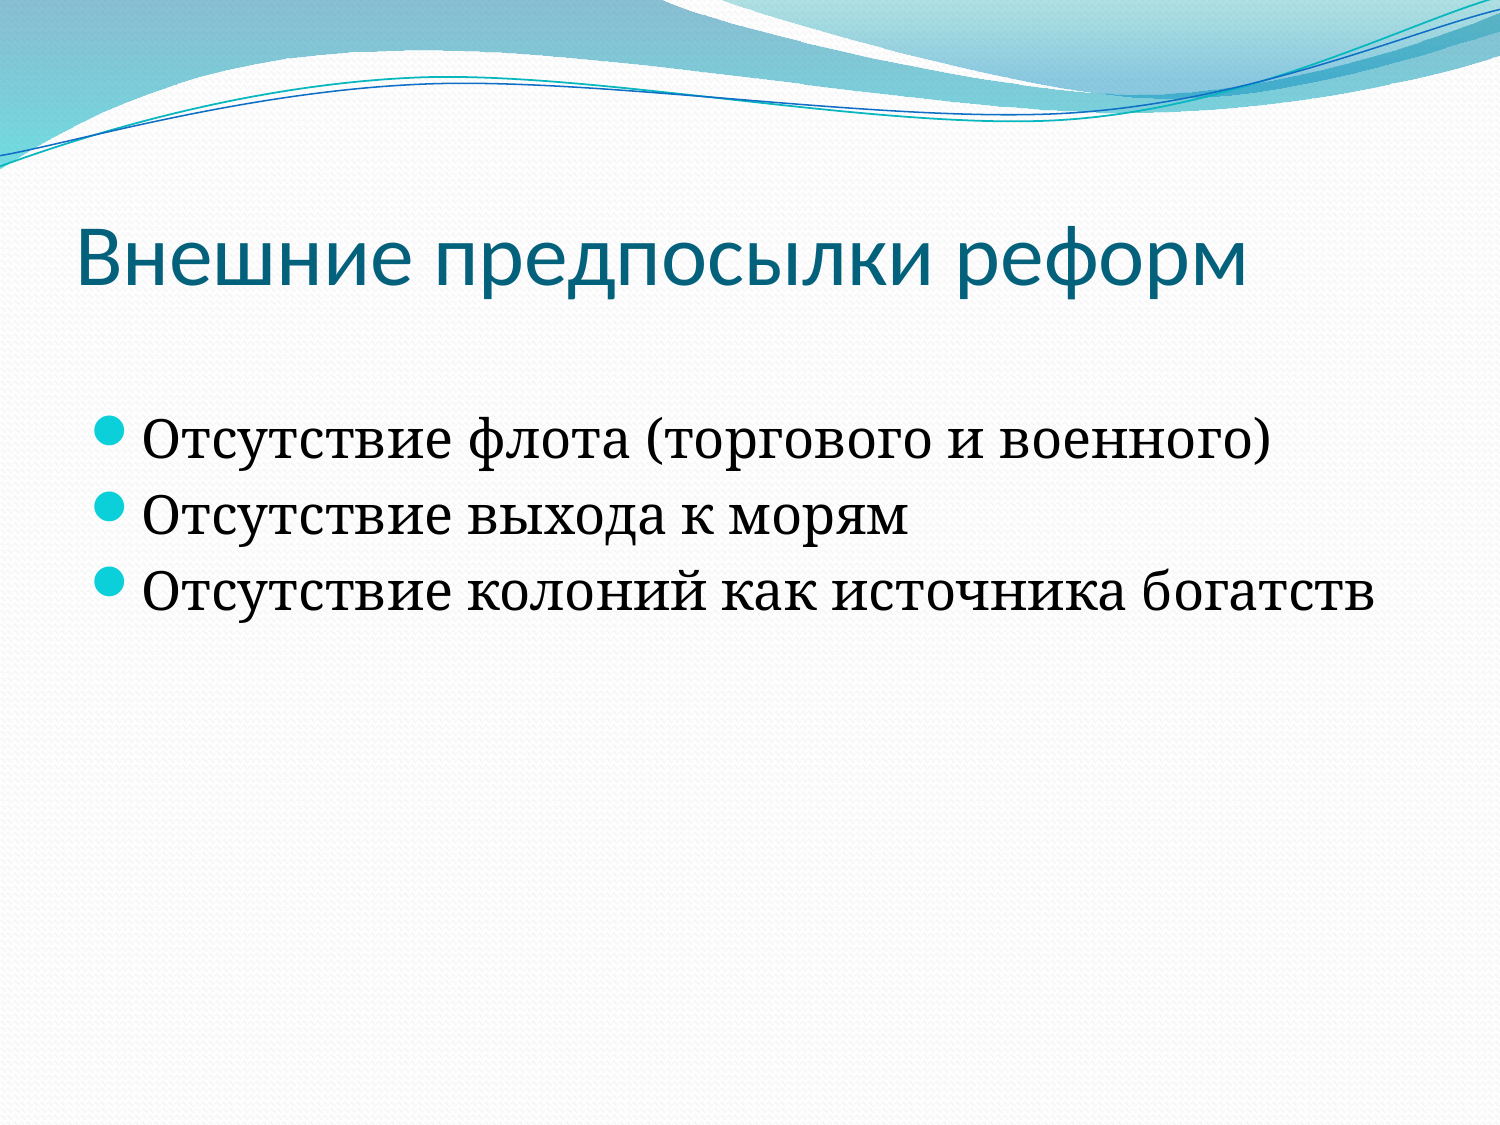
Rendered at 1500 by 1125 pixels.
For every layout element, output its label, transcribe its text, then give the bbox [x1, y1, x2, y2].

list Отсутствие флота (торгового и военного) Отсутствие выхода к морям Отсутствие колоний как источника богатств [74, 396, 1426, 1038]
title Внешние предпосылки реформ [74, 115, 1426, 304]
